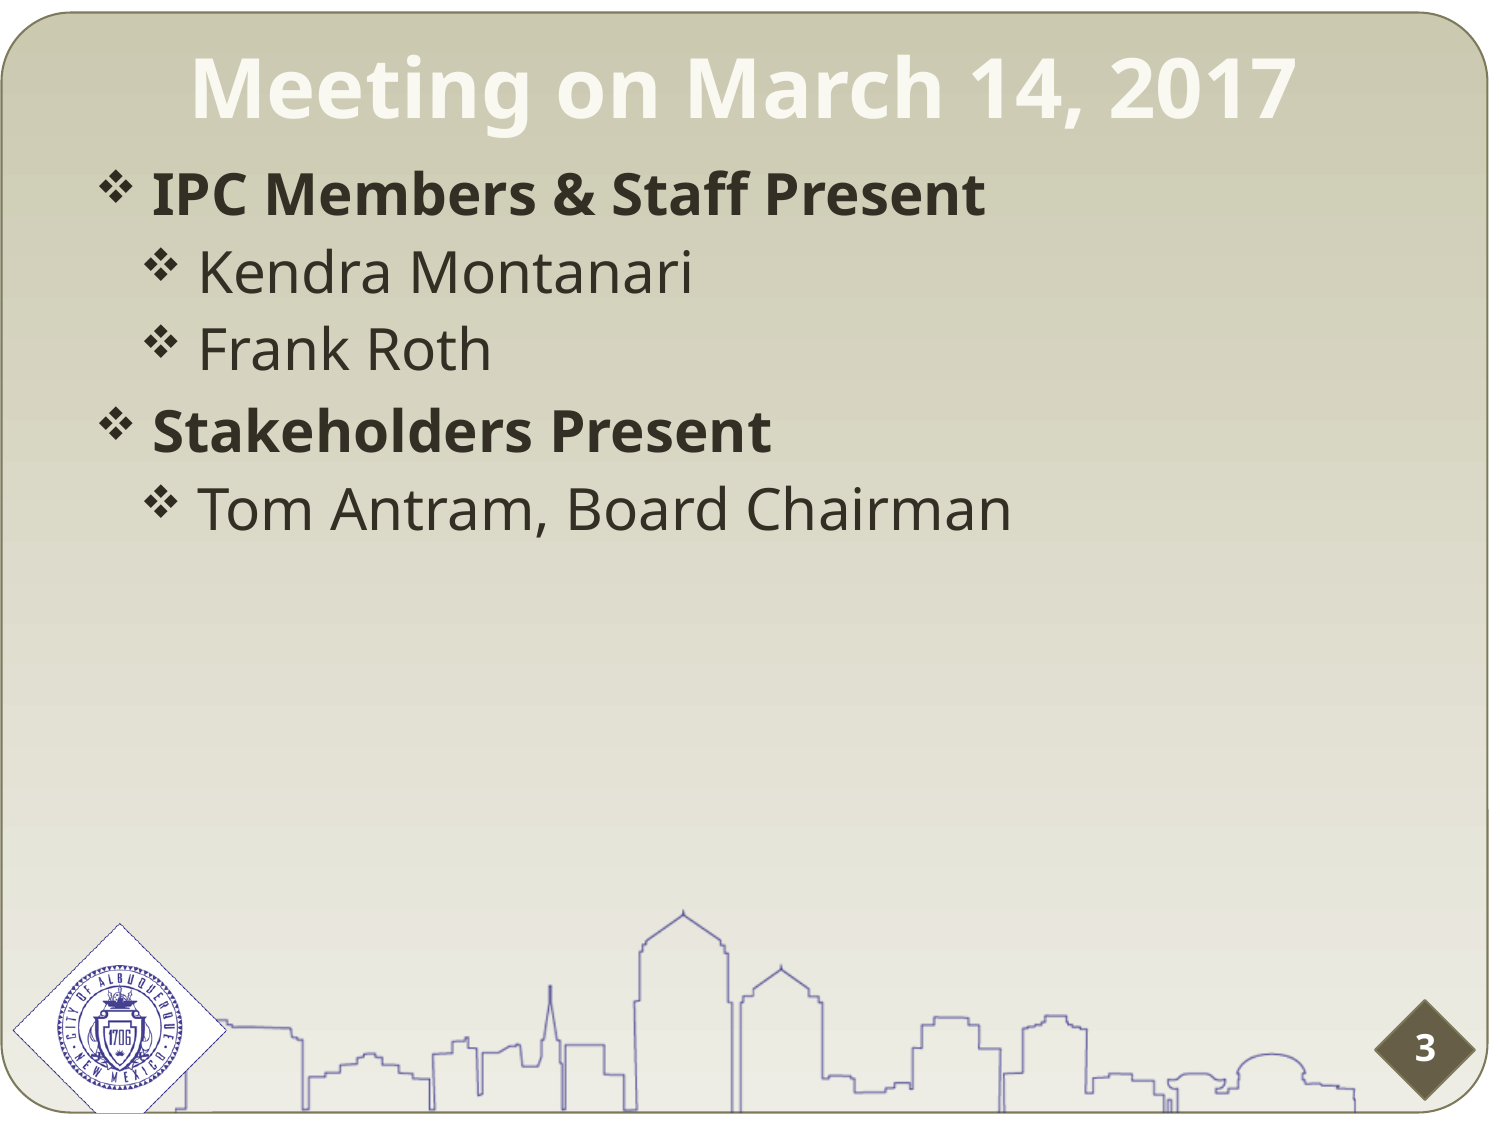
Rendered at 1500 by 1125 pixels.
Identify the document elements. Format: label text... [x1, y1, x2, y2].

picture [12, 922, 1357, 1113]
title Meeting on March 14, 2017 [24, 0, 1463, 150]
list IPC Members & Staff Present Kendra Montanari Frank Roth Stakeholders Present Tom Antram, Board Chairman [80, 149, 1431, 1012]
